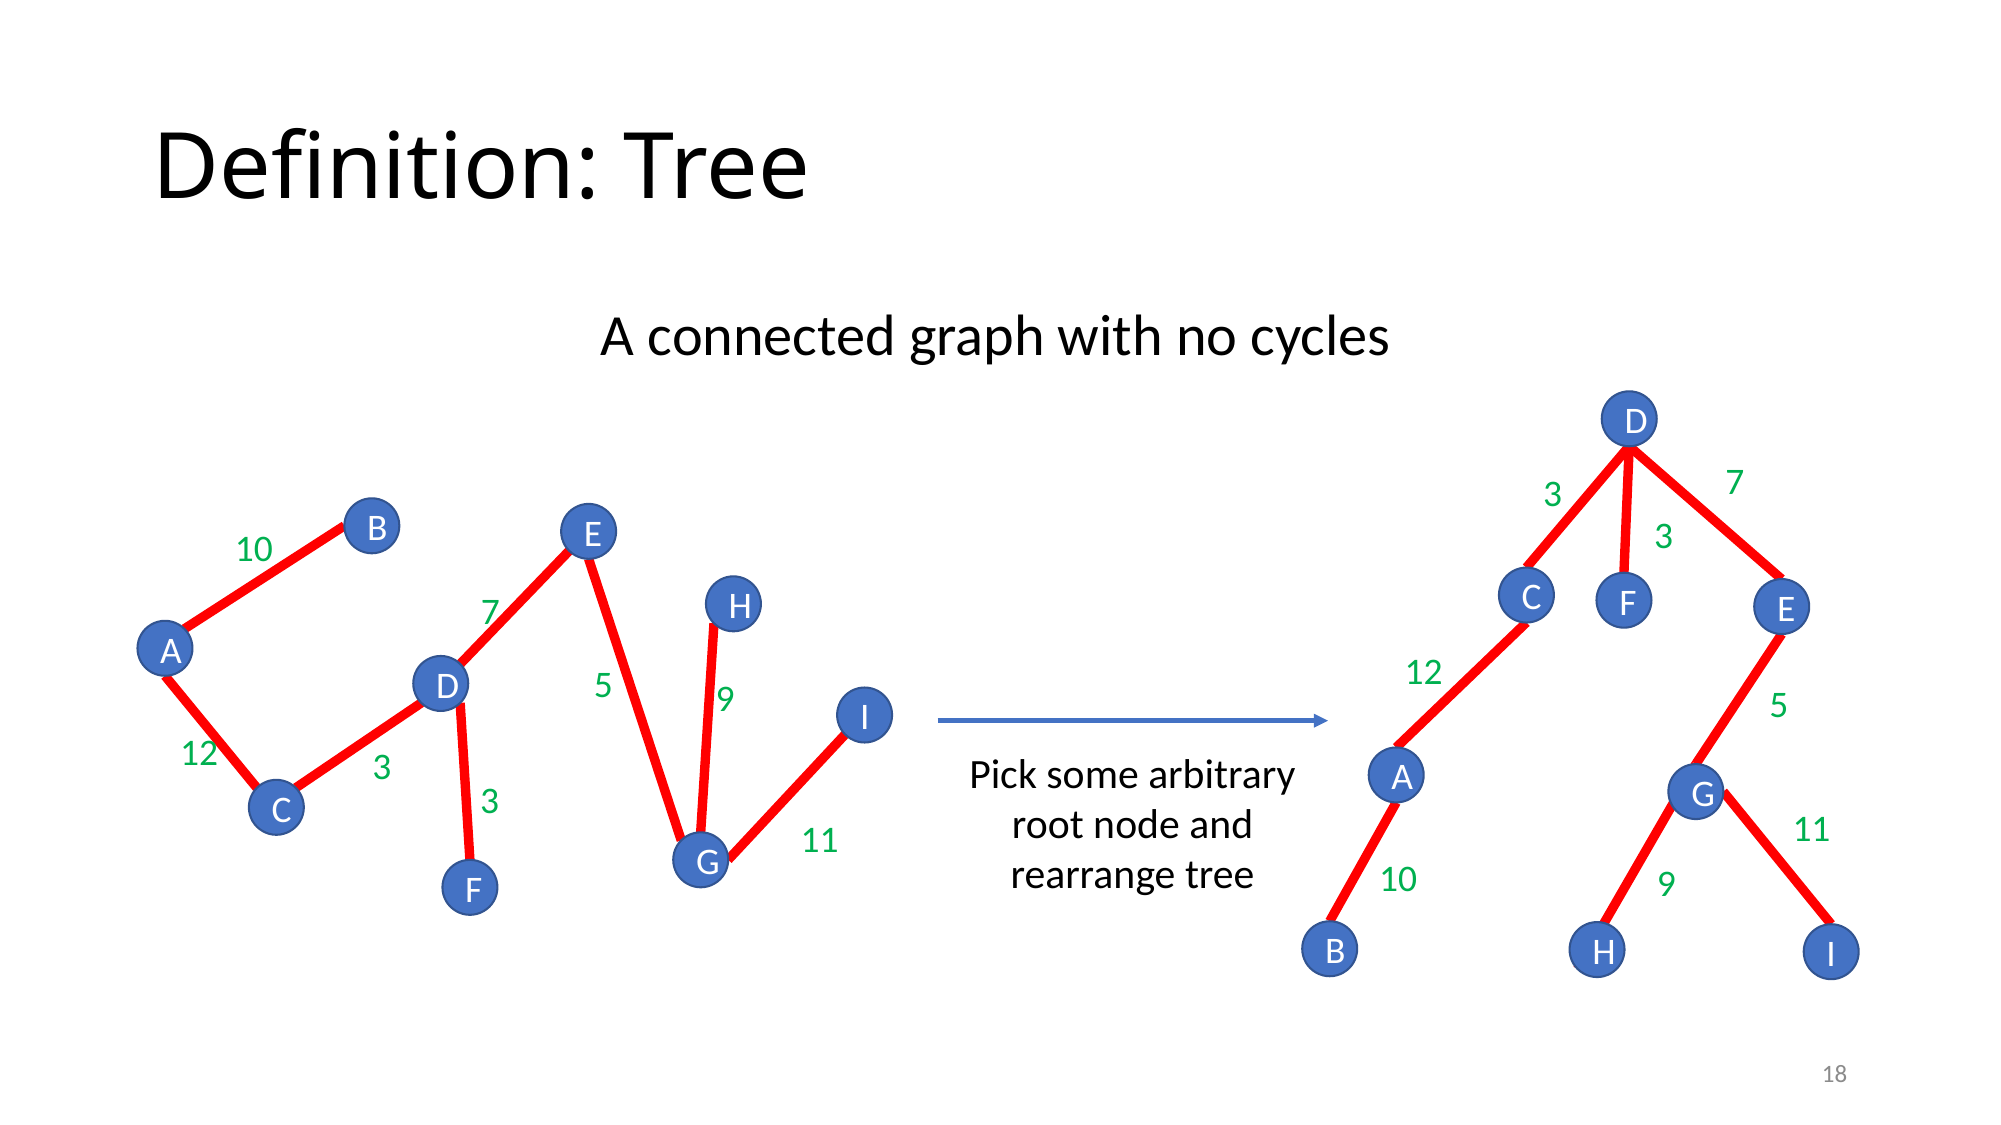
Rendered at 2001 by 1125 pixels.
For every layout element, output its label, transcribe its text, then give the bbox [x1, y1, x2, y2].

slide_number 18 [1412, 1042, 1863, 1103]
title Definition: Tree [137, 59, 1863, 278]
text_box Pick some arbitrary root node and rearrange tree [950, 739, 1302, 904]
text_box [137, 498, 893, 915]
text_box A connected graph with no cycles [586, 289, 1709, 375]
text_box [1302, 391, 1859, 980]
